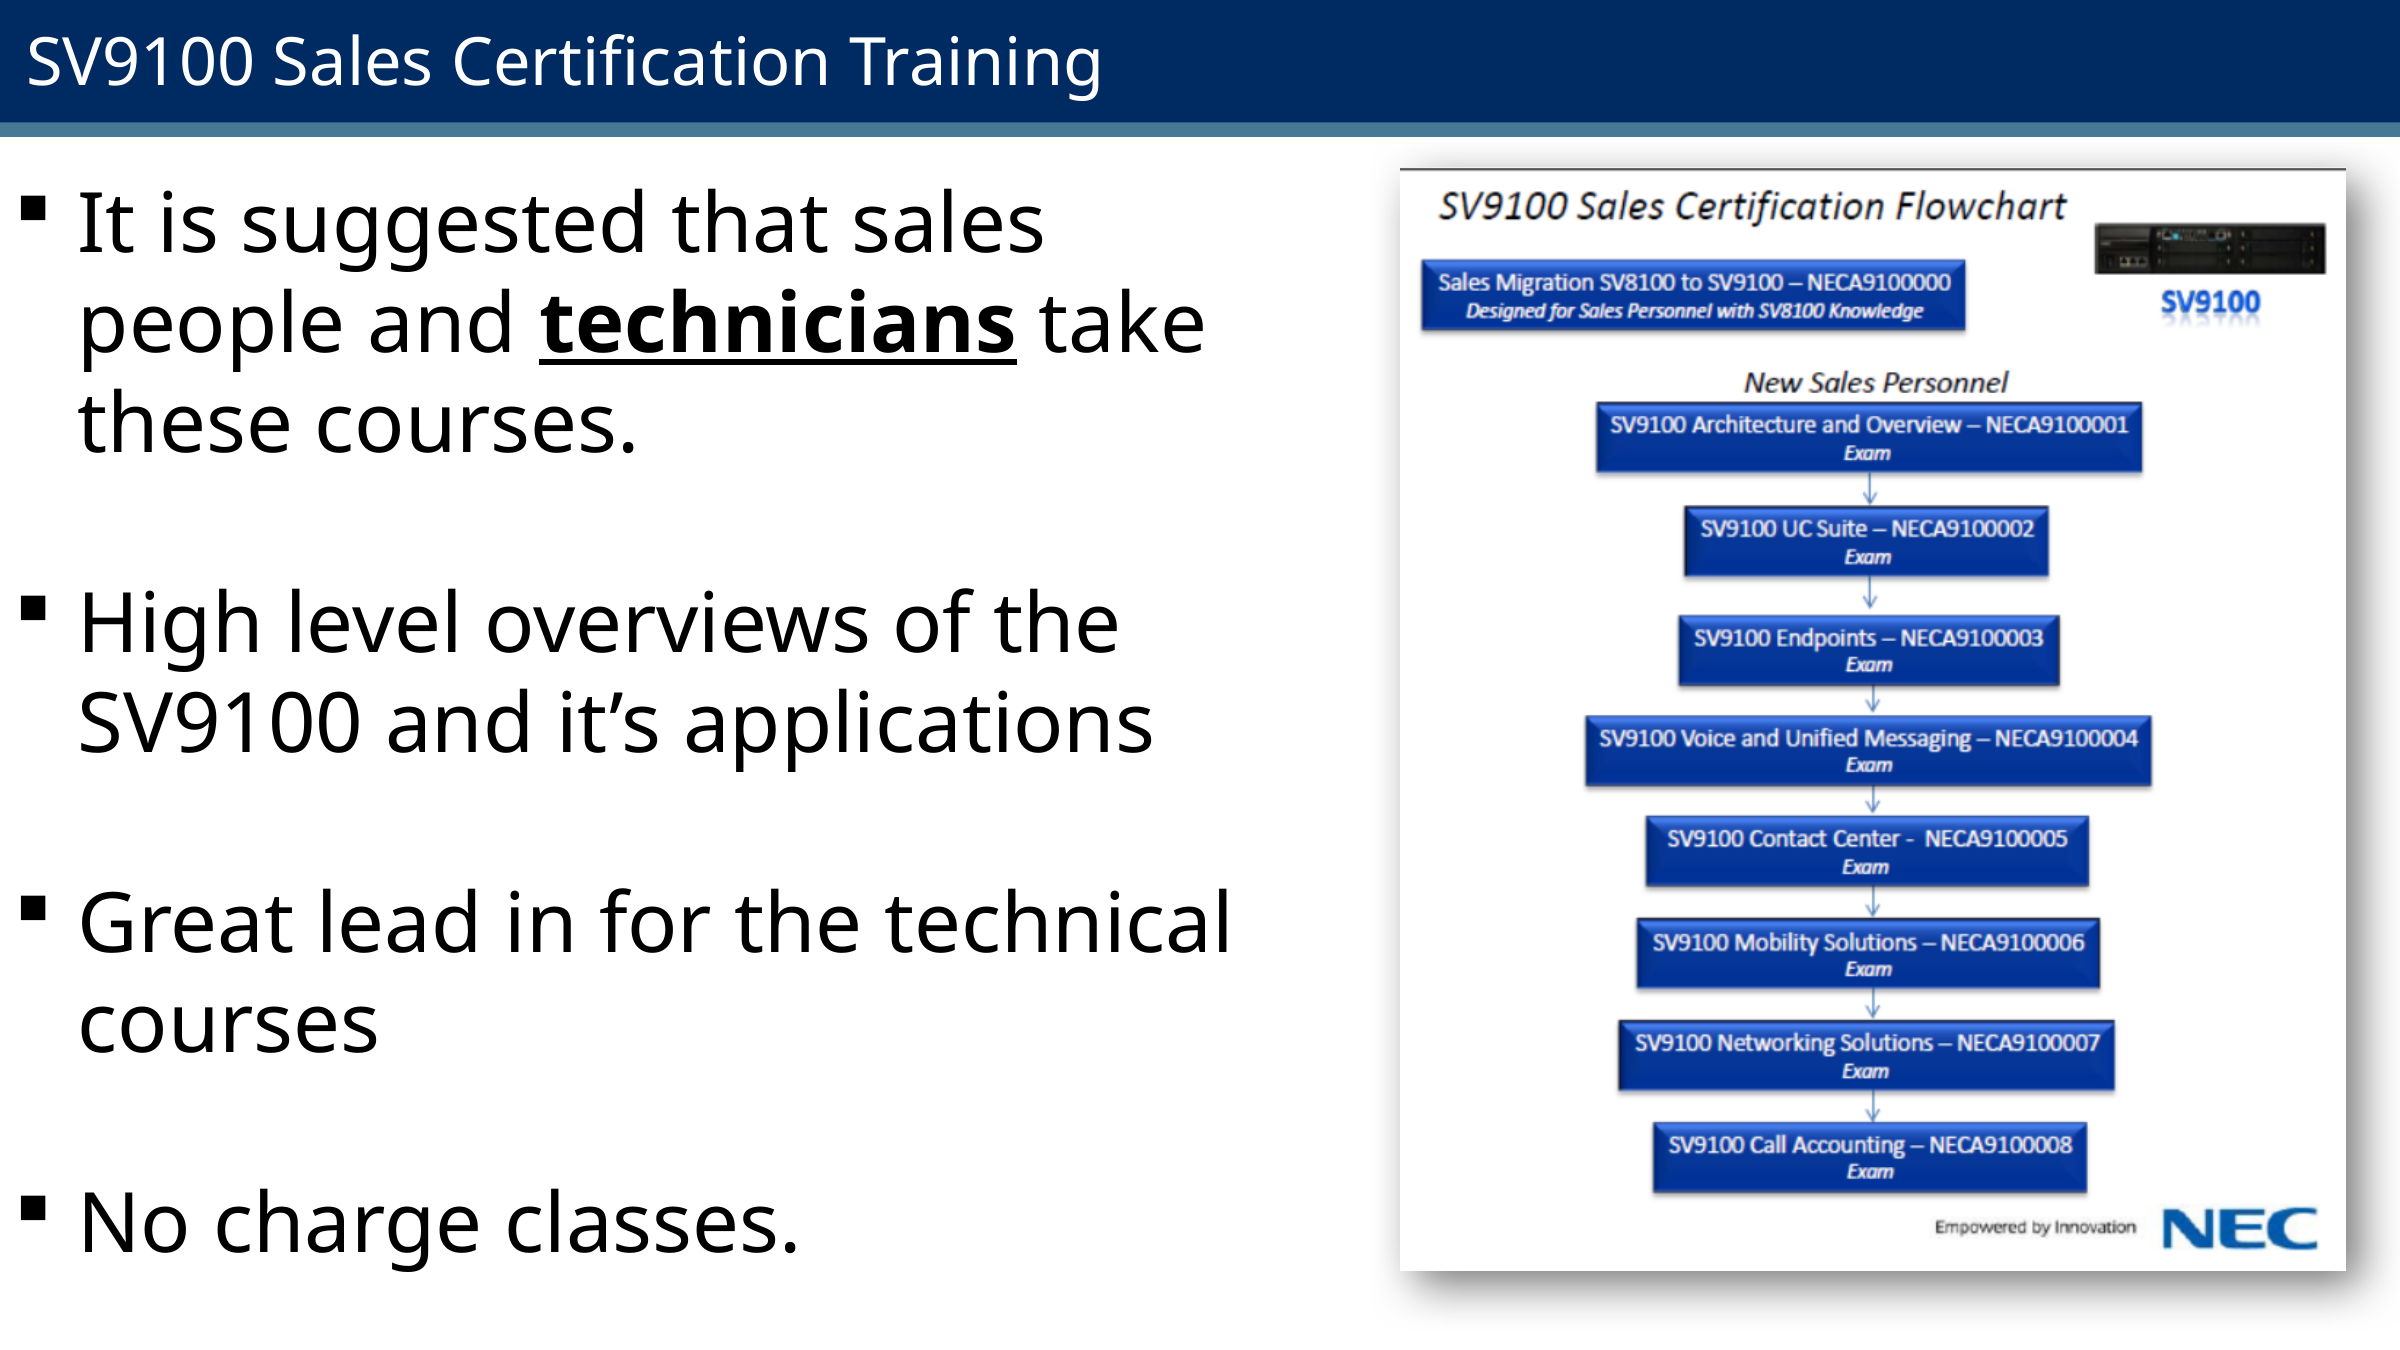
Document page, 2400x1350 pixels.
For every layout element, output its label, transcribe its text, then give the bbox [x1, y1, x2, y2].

picture [1399, 167, 2346, 1271]
text_box It is suggested that sales people and technicians take these courses. High level overviews of the SV9100 and it’s applications Great lead in for the technical courses No charge classes. [0, 161, 1288, 1277]
picture [0, 0, 2400, 137]
title SV9100 Sales Certification Training [4, 12, 1788, 105]
